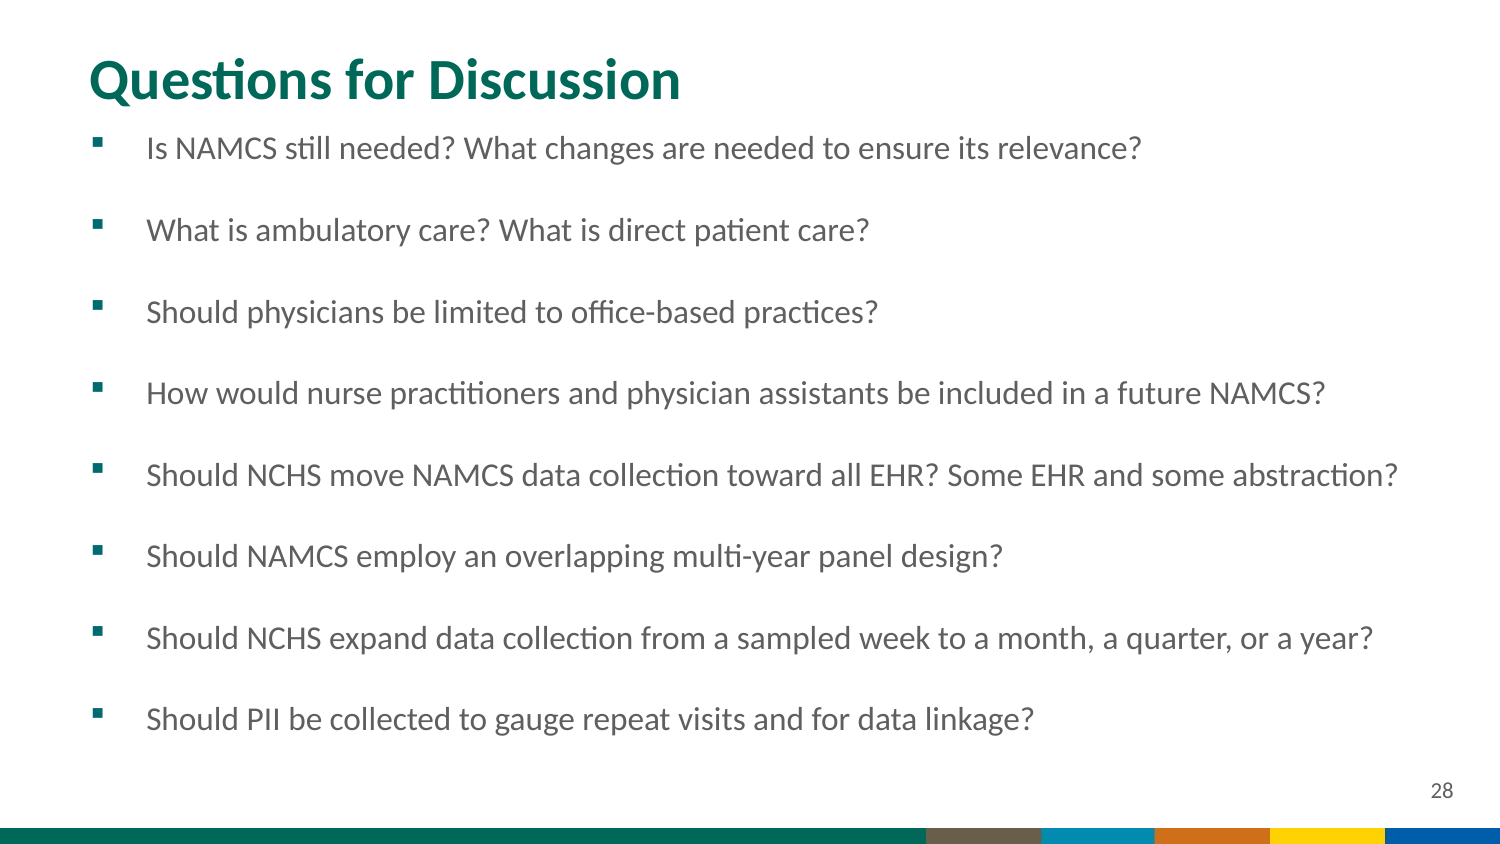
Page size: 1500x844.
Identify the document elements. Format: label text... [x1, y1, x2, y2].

list Is NAMCS still needed? What changes are needed to ensure its relevance? What is ambulatory care? What is direct patient care? Should physicians be limited to office-based practices? How would nurse practitioners and physician assistants be included in a future NAMCS? Should NCHS move NAMCS data collection toward all EHR? Some EHR and some abstraction? Should NAMCS employ an overlapping multi-year panel design? Should NCHS expand data collection from a sampled week to a month, a quarter, or a year? Should PII be collected to gauge repeat visits and for data linkage? [75, 119, 1425, 713]
title Questions for Discussion [75, 17, 1425, 119]
picture [0, 828, 1042, 844]
picture [1154, 828, 1500, 844]
